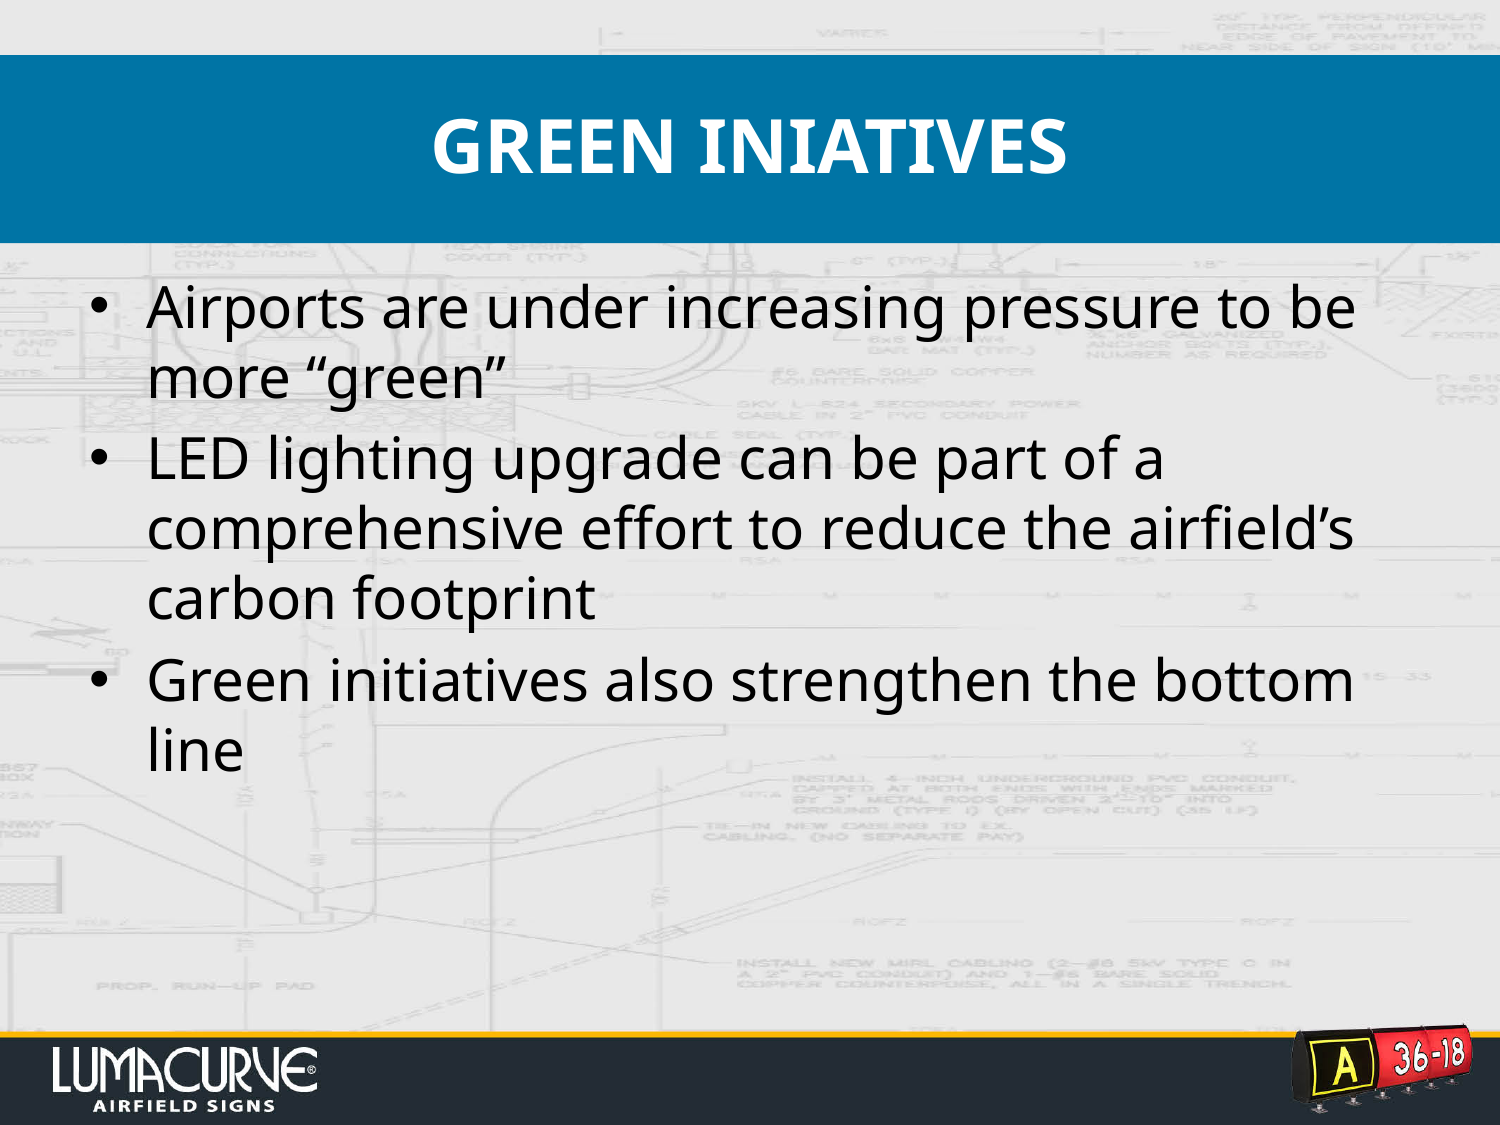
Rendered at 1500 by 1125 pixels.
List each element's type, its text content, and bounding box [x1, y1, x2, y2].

picture [0, 244, 1500, 1125]
title GREEN INIATIVES [75, 91, 1425, 262]
picture [0, 0, 1500, 54]
list Airports are under increasing pressure to be more “green” LED lighting upgrade can be part of a comprehensive effort to reduce the airfield’s carbon footprint Green initiatives also strengthen the bottom line [75, 262, 1425, 1005]
